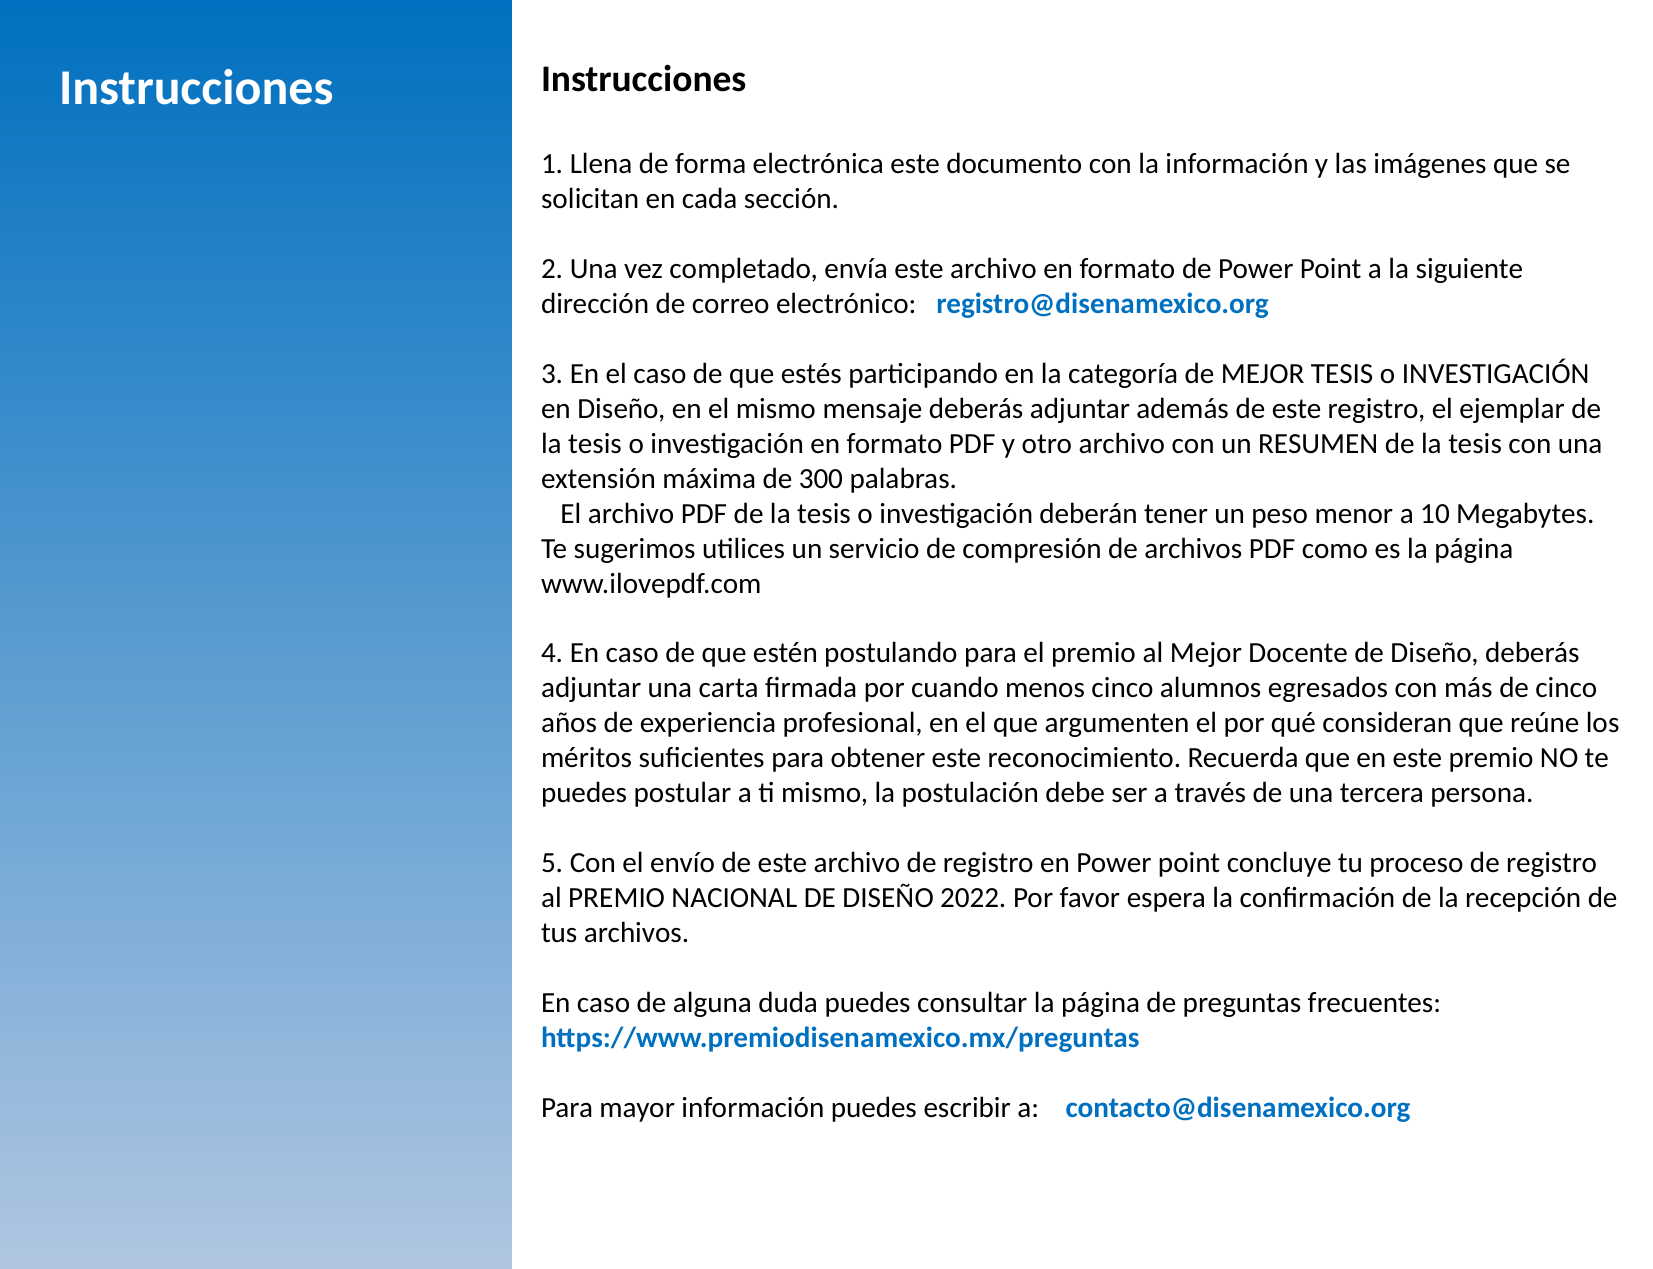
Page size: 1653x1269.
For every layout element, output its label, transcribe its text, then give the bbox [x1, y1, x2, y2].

text_box Instrucciones [44, 46, 467, 122]
text_box Instrucciones 1. Llena de forma electrónica este documento con la información y las imágenes que se solicitan en cada sección. 2. Una vez completado, envía este archivo en formato de Power Point a la siguiente dirección de correo electrónico: registro@disenamexico.org 3. En el caso de que estés participando en la categoría de MEJOR TESIS o INVESTIGACIÓN en Diseño, en el mismo mensaje deberás adjuntar además de este registro, el ejemplar de la tesis o investigación en formato PDF y otro archivo con un RESUMEN de la tesis con una extensión máxima de 300 palabras. El archivo PDF de la tesis o investigación deberán tener un peso menor a 10 Megabytes. Te sugerimos utilices un servicio de compresión de archivos PDF como es la página www.ilovepdf.com 4. En caso de que estén postulando para el premio al Mejor Docente de Diseño, deberás adjuntar una carta firmada por cuando menos cinco alumnos egresados con más de cinco años de experiencia profesional, en el que argumenten el por qué consideran que reúne los méritos suficientes para obtener este reconocimiento. Recuerda que en este premio NO te puedes postular a ti mismo, la postulación debe ser a través de una tercera persona. 5. Con el envío de este archivo de registro en Power point concluye tu proceso de registro al PREMIO NACIONAL DE DISEÑO 2022. Por favor espera la confirmación de la recepción de tus archivos. En caso de alguna duda puedes consultar la página de preguntas frecuentes: https://www.premiodisenamexico.mx/preguntas Para mayor información puedes escribir a: contacto@disenamexico.org [526, 46, 1639, 1131]
text_box [0, 0, 513, 1269]
